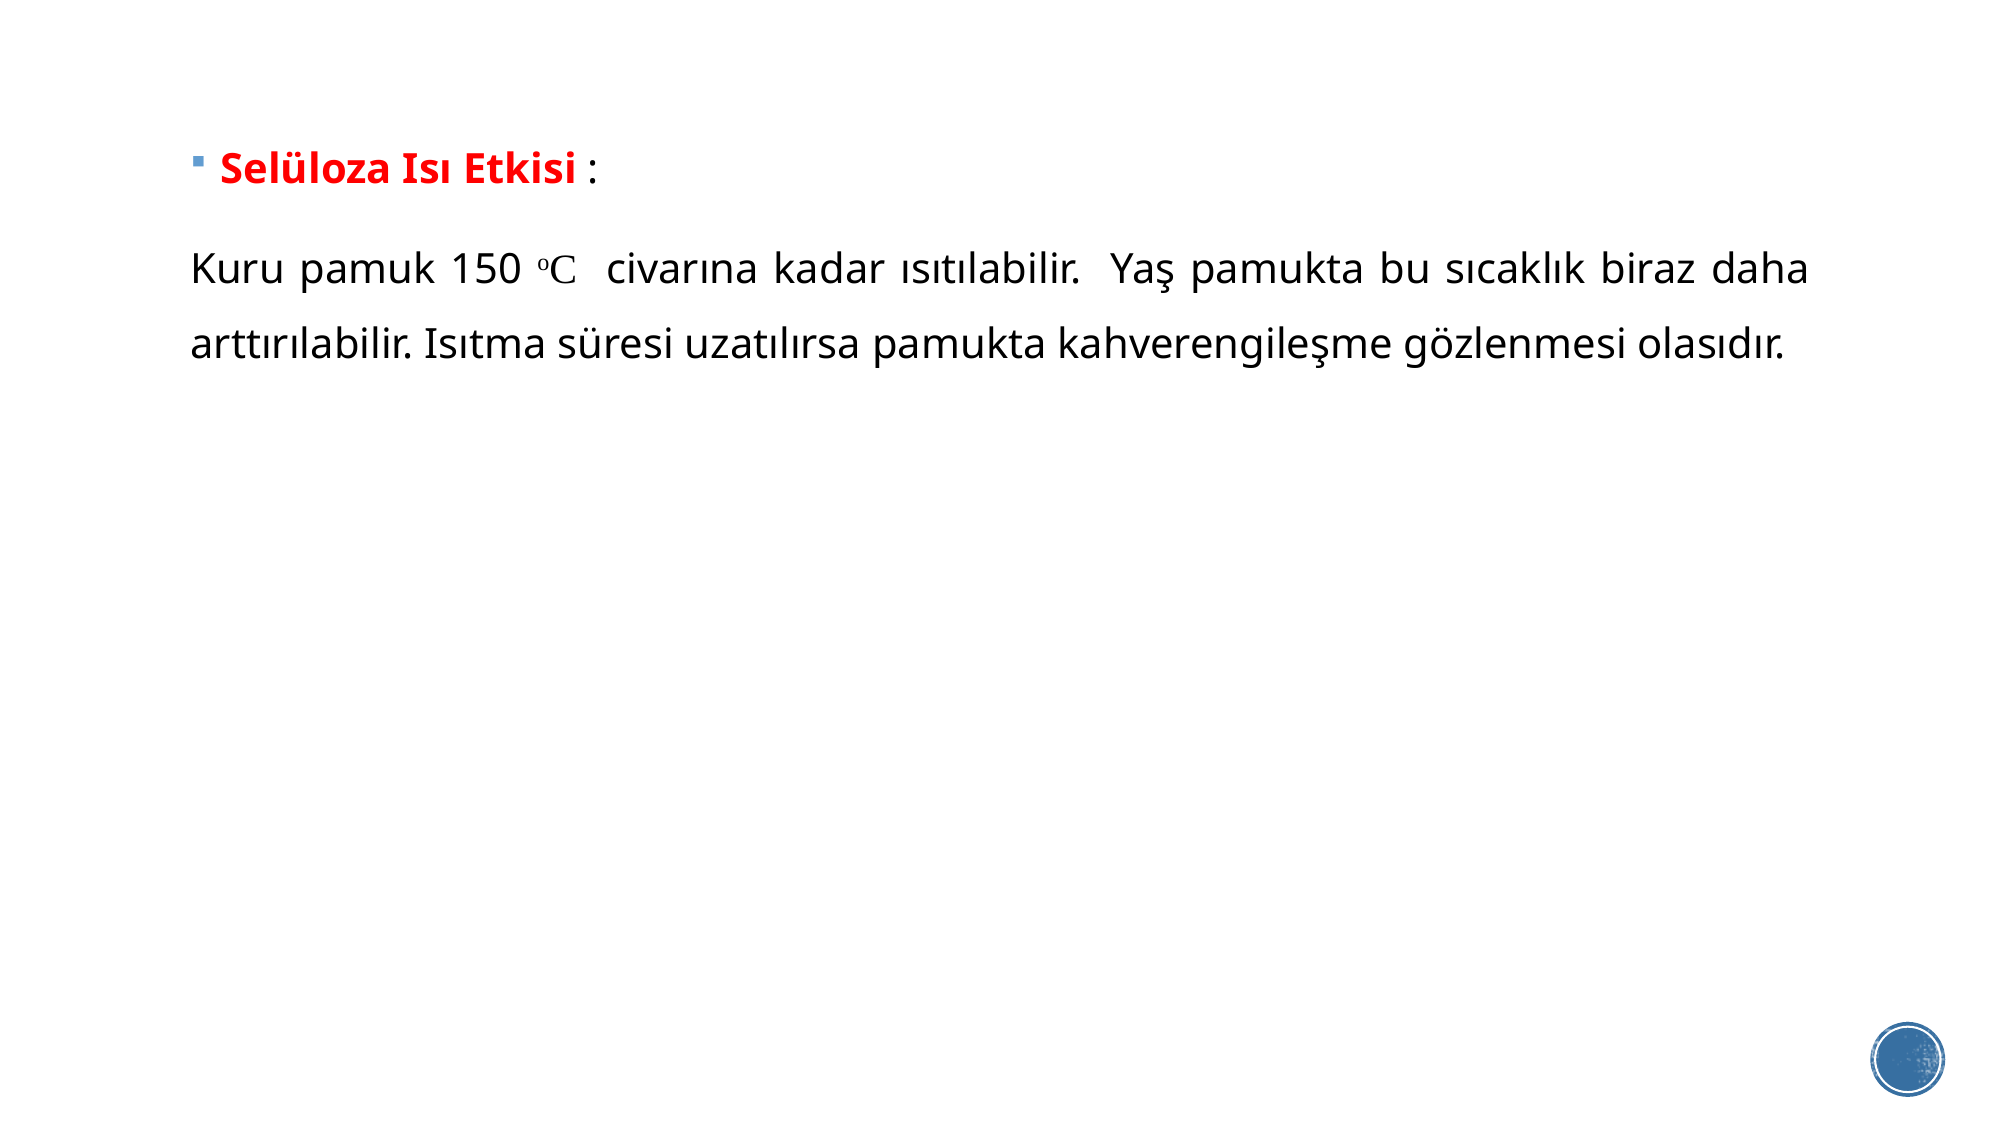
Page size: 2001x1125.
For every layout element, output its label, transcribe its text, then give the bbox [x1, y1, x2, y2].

list Selüloza Isı Etkisi : Kuru pamuk 150 oC civarına kadar ısıtılabilir. Yaş pamukta bu sıcaklık biraz daha arttırılabilir. Isıtma süresi uzatılırsa pamukta kahverengileşme gözlenmesi olasıdır. [175, 109, 1826, 1013]
